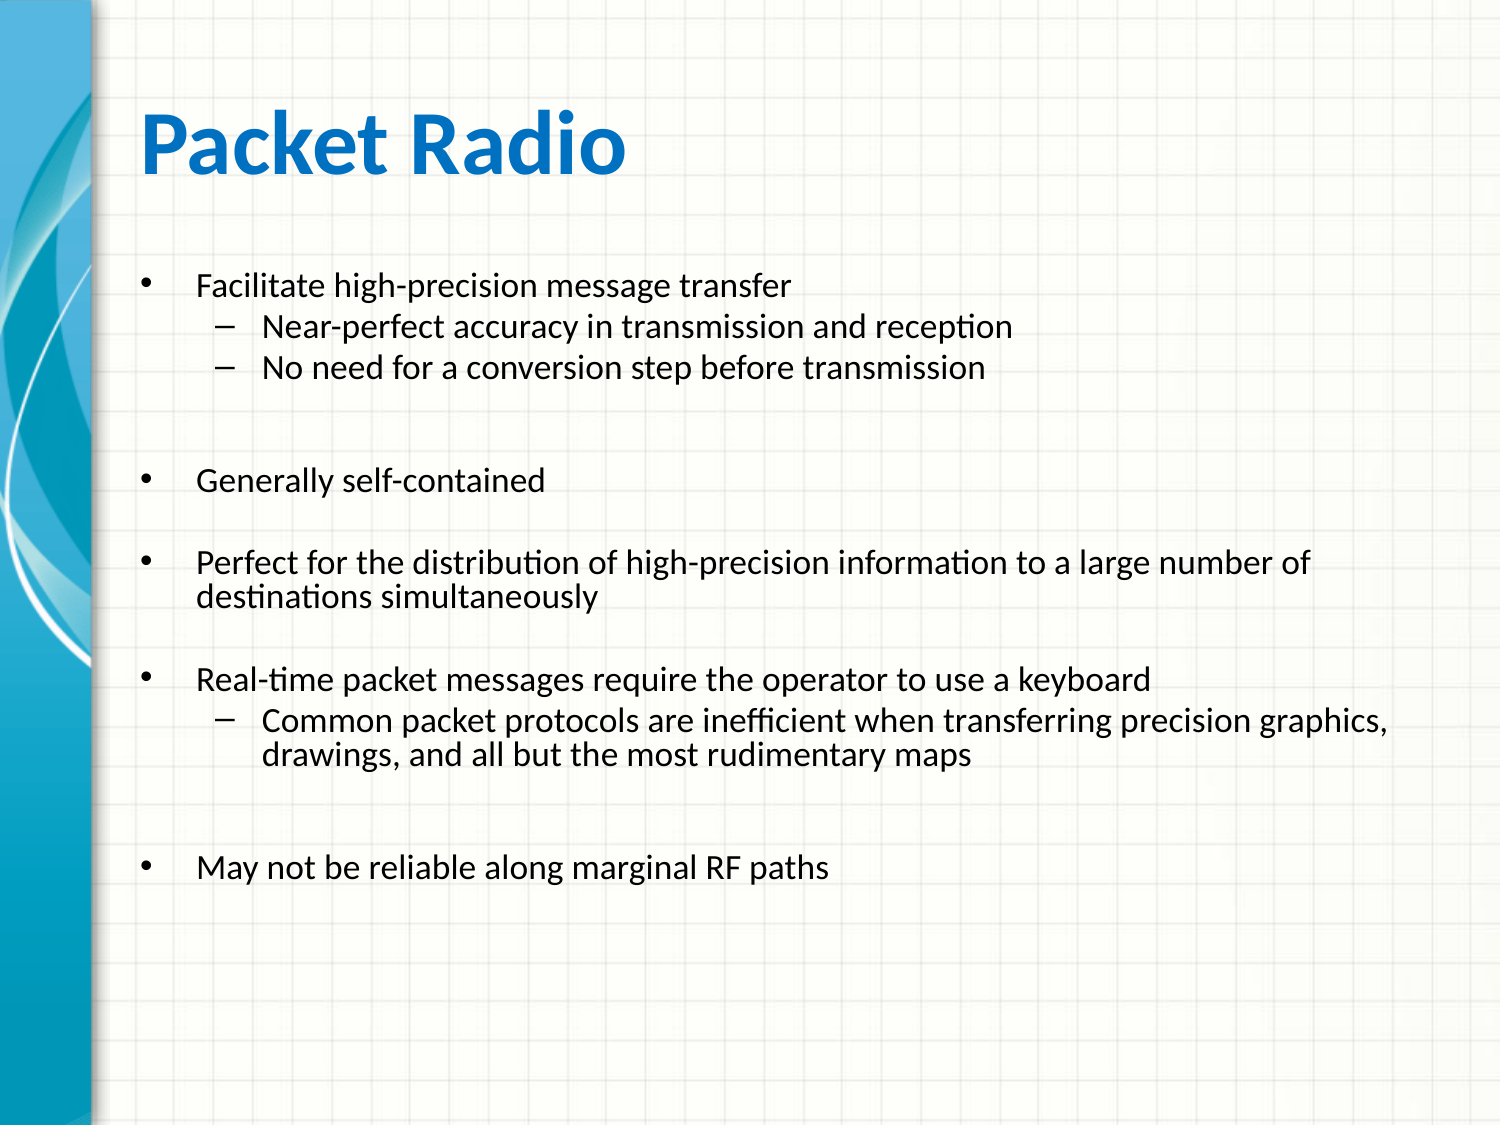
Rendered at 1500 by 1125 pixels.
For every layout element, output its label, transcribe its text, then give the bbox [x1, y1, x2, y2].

list Facilitate high-precision message transfer Near-perfect accuracy in transmission and reception No need for a conversion step before transmission Generally self-contained Perfect for the distribution of high-precision information to a large number of destinations simultaneously Real-time packet messages require the operator to use a keyboard Common packet protocols are inefficient when transferring precision graphics, drawings, and all but the most rudimentary maps May not be reliable along marginal RF paths [125, 262, 1450, 1005]
picture [0, 0, 1500, 1125]
title Packet Radio [125, 44, 1450, 232]
